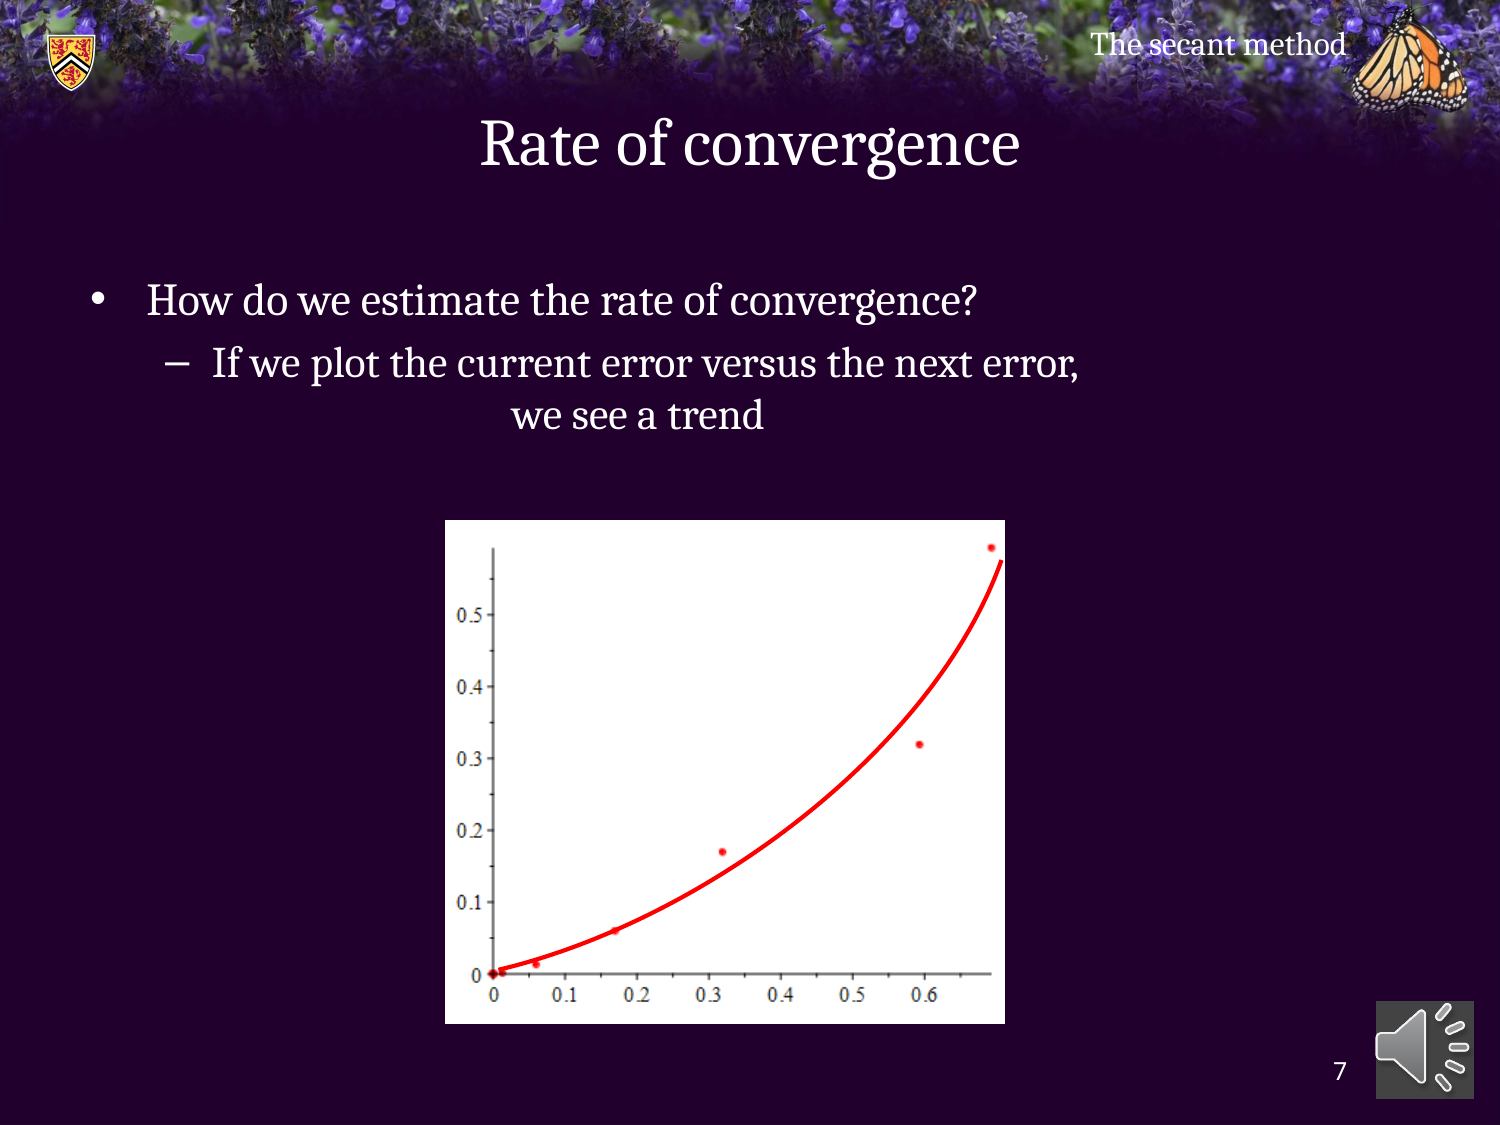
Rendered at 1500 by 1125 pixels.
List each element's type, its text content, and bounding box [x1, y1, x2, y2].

title Rate of convergence [75, 45, 1425, 233]
slide_number 7 [1187, 1042, 1363, 1103]
footer The secant method [320, 12, 1363, 73]
picture [0, 0, 1500, 1125]
list How do we estimate the rate of convergence? If we plot the current error versus the next error, we see a trend [75, 262, 1425, 1005]
